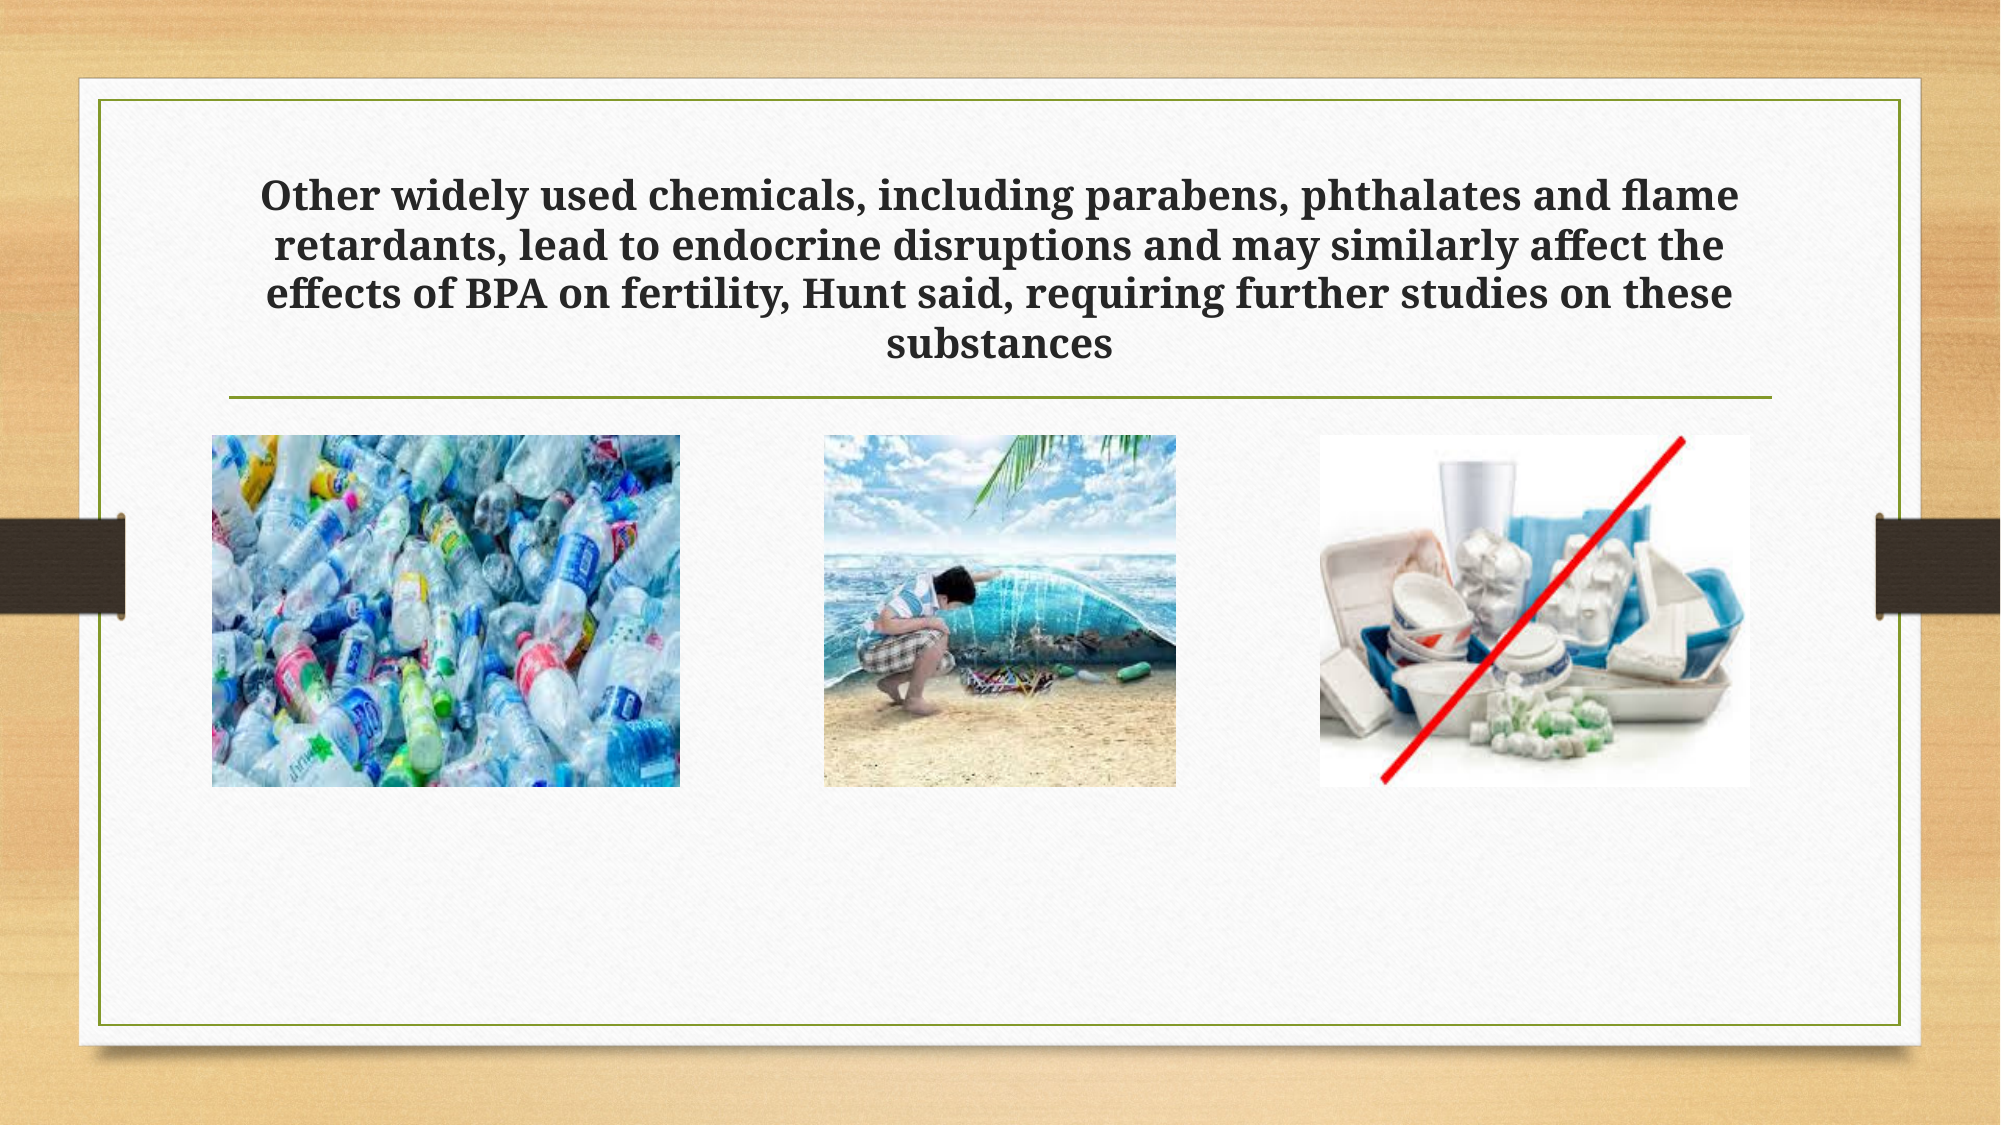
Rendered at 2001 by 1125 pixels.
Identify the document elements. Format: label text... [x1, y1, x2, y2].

picture [0, 0, 2001, 1125]
title Other widely used chemicals, including parabens, phthalates and flame retardants, lead to endocrine disruptions and may similarly affect the effects of BPA on fertility, Hunt said, requiring further studies on these substances [212, 161, 1788, 375]
